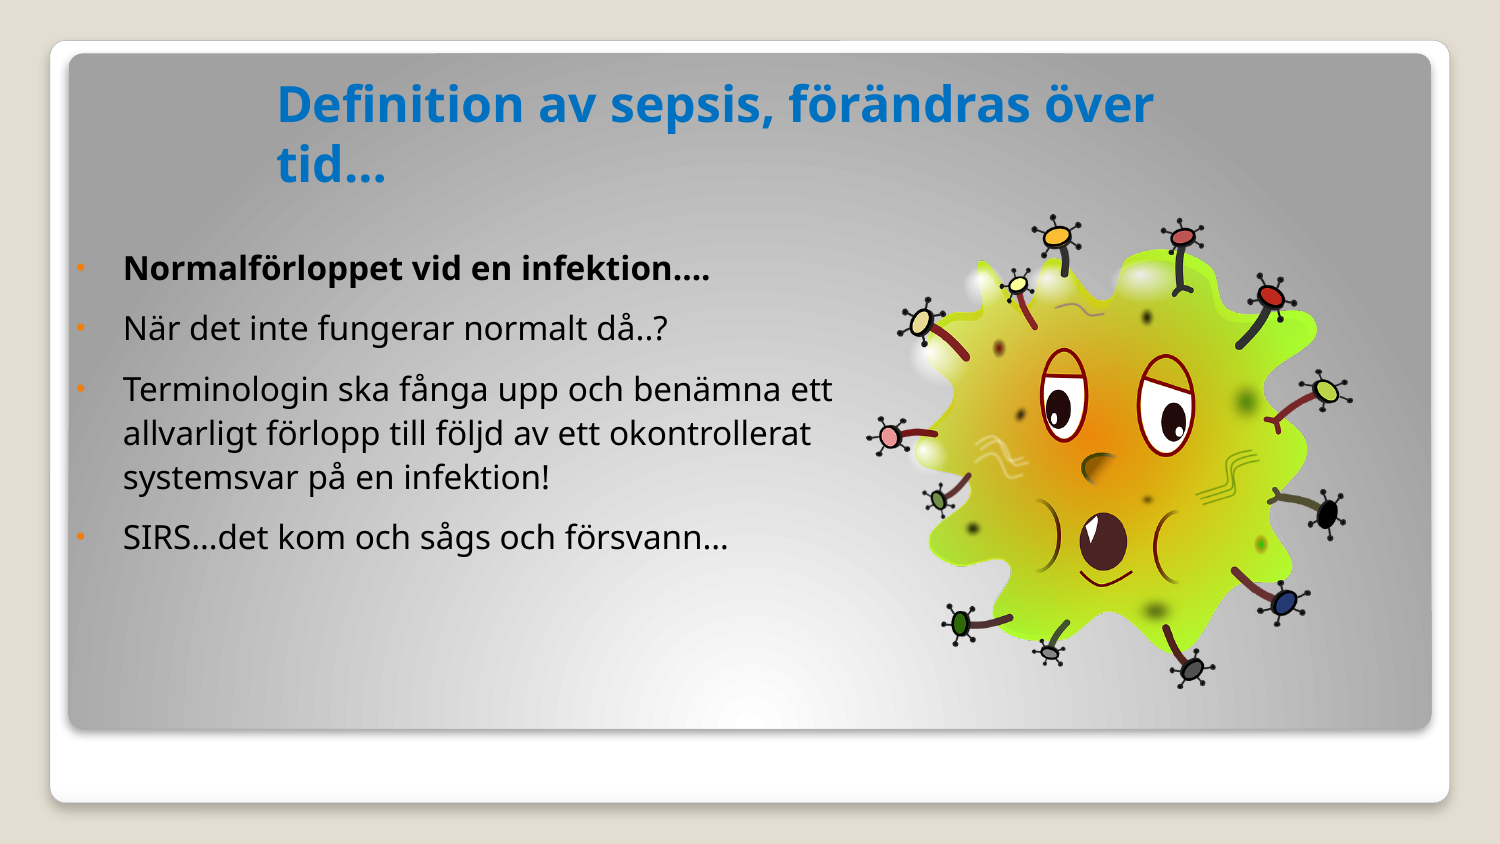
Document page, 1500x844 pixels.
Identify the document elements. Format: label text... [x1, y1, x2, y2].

picture [865, 214, 1353, 689]
title Definition av sepsis, förändras över tid… [261, 63, 1242, 200]
list Normalförloppet vid en infektion…. När det inte fungerar normalt då..? Terminologin ska fånga upp och benämna ett allvarligt förlopp till följd av ett okontrollerat systemsvar på en infektion! SIRS…det kom och sågs och försvann… [46, 228, 858, 570]
